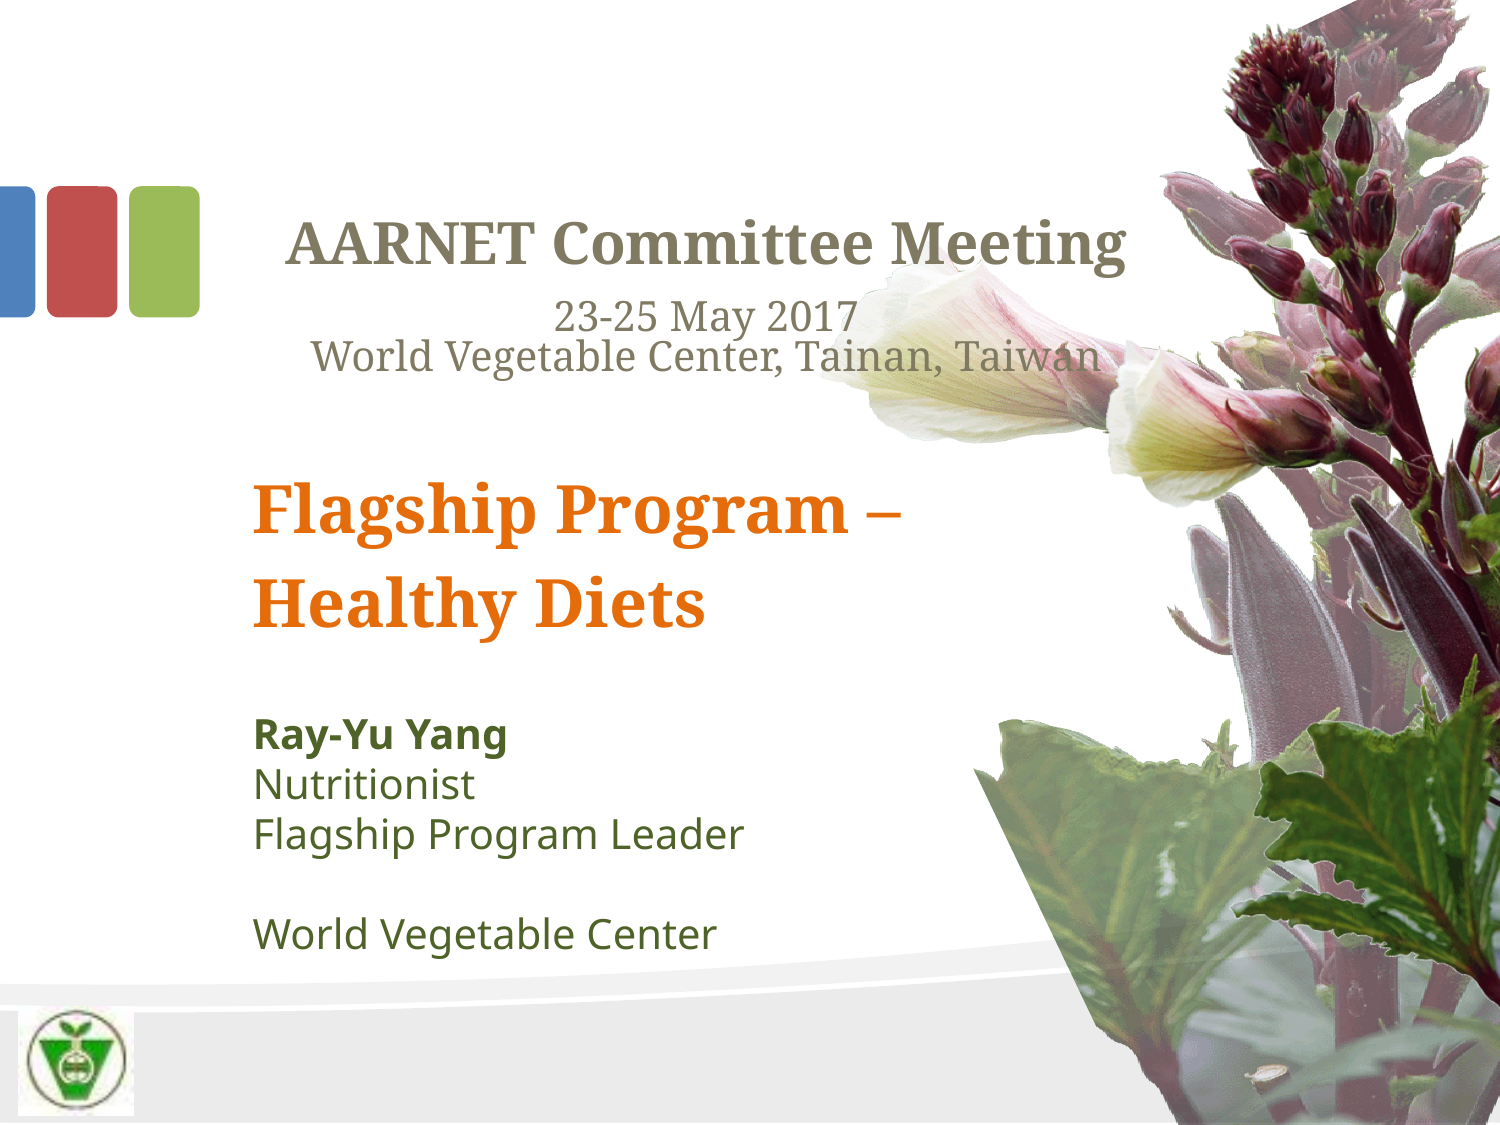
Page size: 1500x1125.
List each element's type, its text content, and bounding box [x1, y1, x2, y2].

list Ray-Yu Yang Nutritionist Flagship Program Leader World Vegetable Center [237, 700, 1038, 926]
picture [18, 1006, 134, 1116]
title AARNET Committee Meeting 23-25 May 2017 World Vegetable Center, Tainan, Taiwan [237, 112, 1175, 388]
subtitle Flagship Program – Healthy Diets [237, 459, 1213, 690]
picture [936, 0, 1500, 1125]
